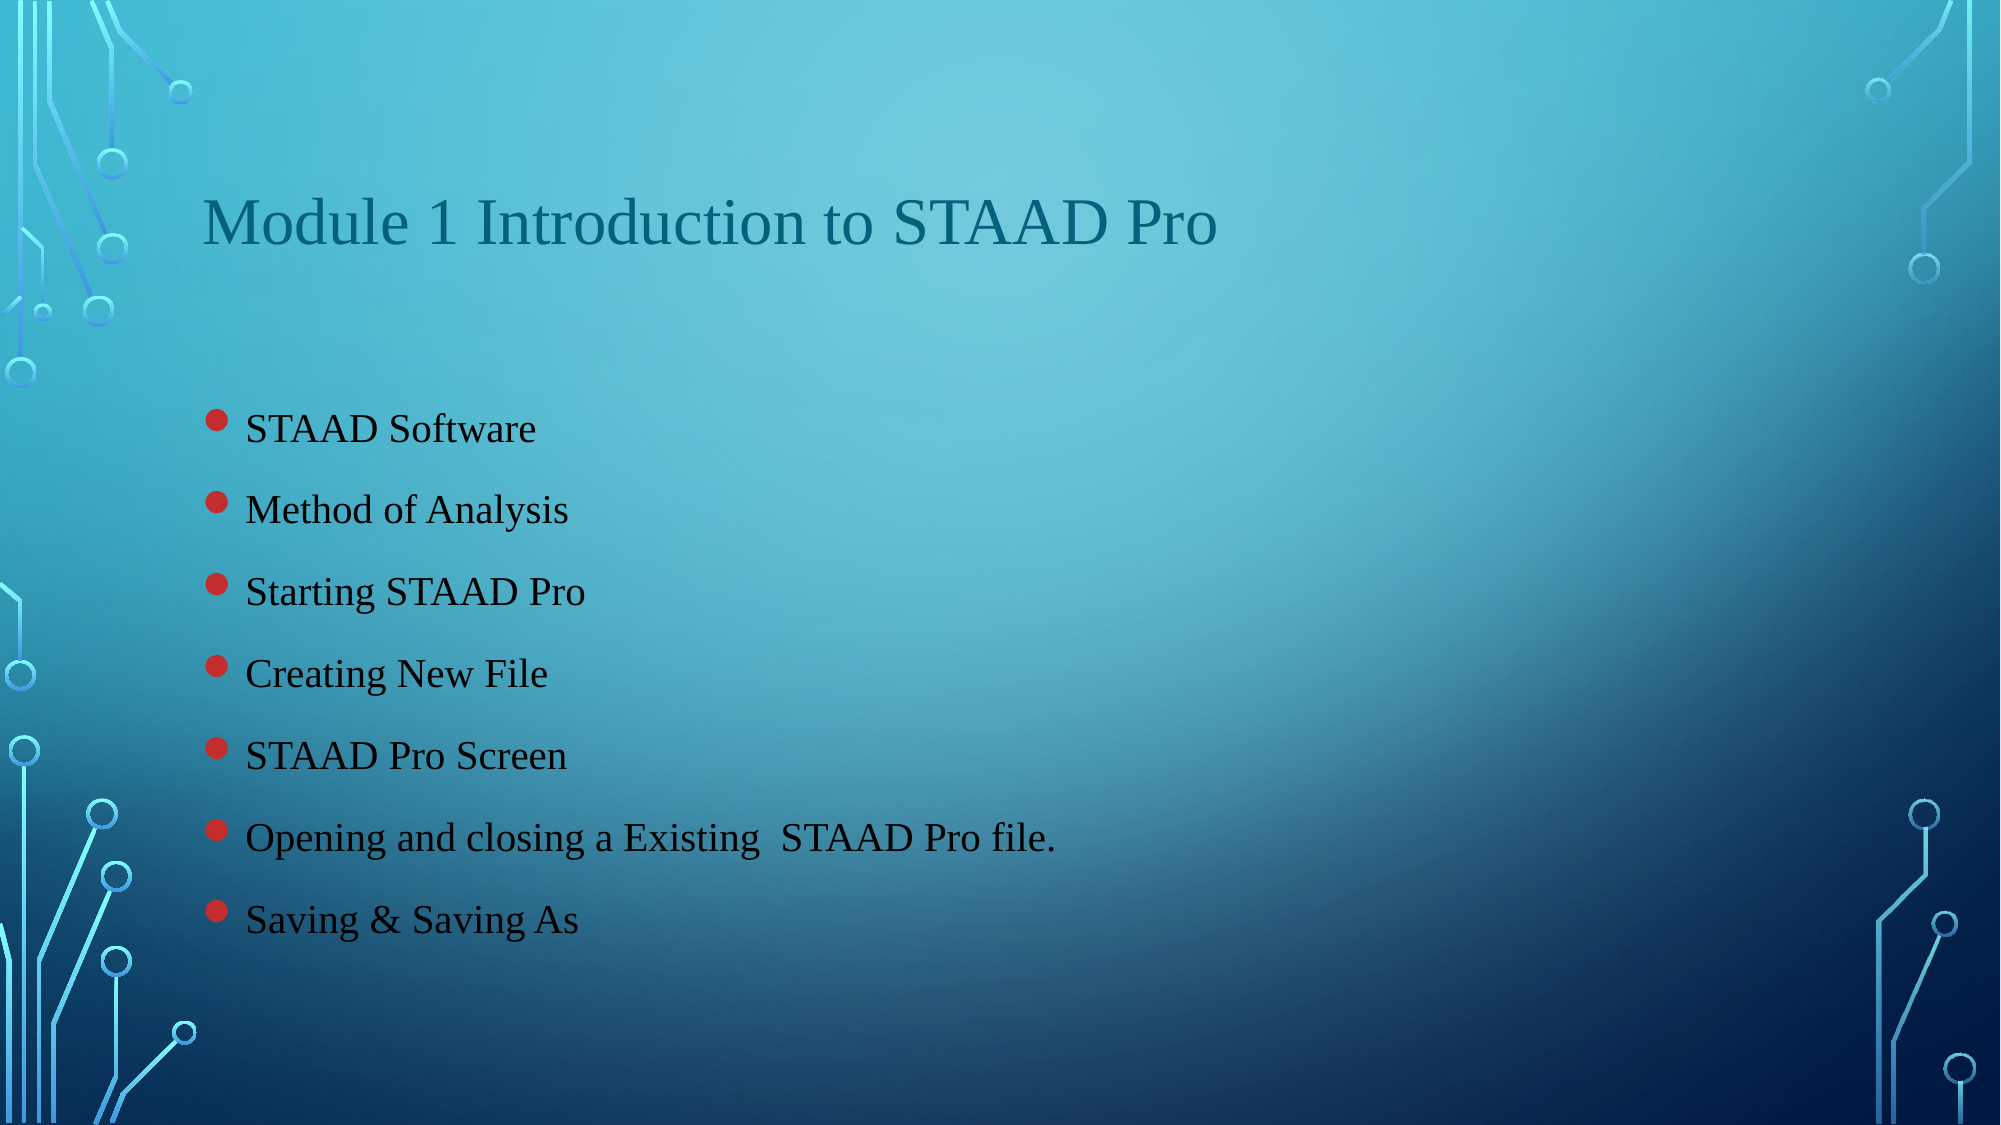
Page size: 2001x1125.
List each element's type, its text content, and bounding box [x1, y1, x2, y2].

title Module 1 Introduction to STAAD Pro [187, 101, 1813, 344]
list STAAD Software Method of Analysis Starting STAAD Pro Creating New File STAAD Pro Screen Opening and closing a Existing STAAD Pro file. Saving & Saving As [187, 369, 1813, 950]
